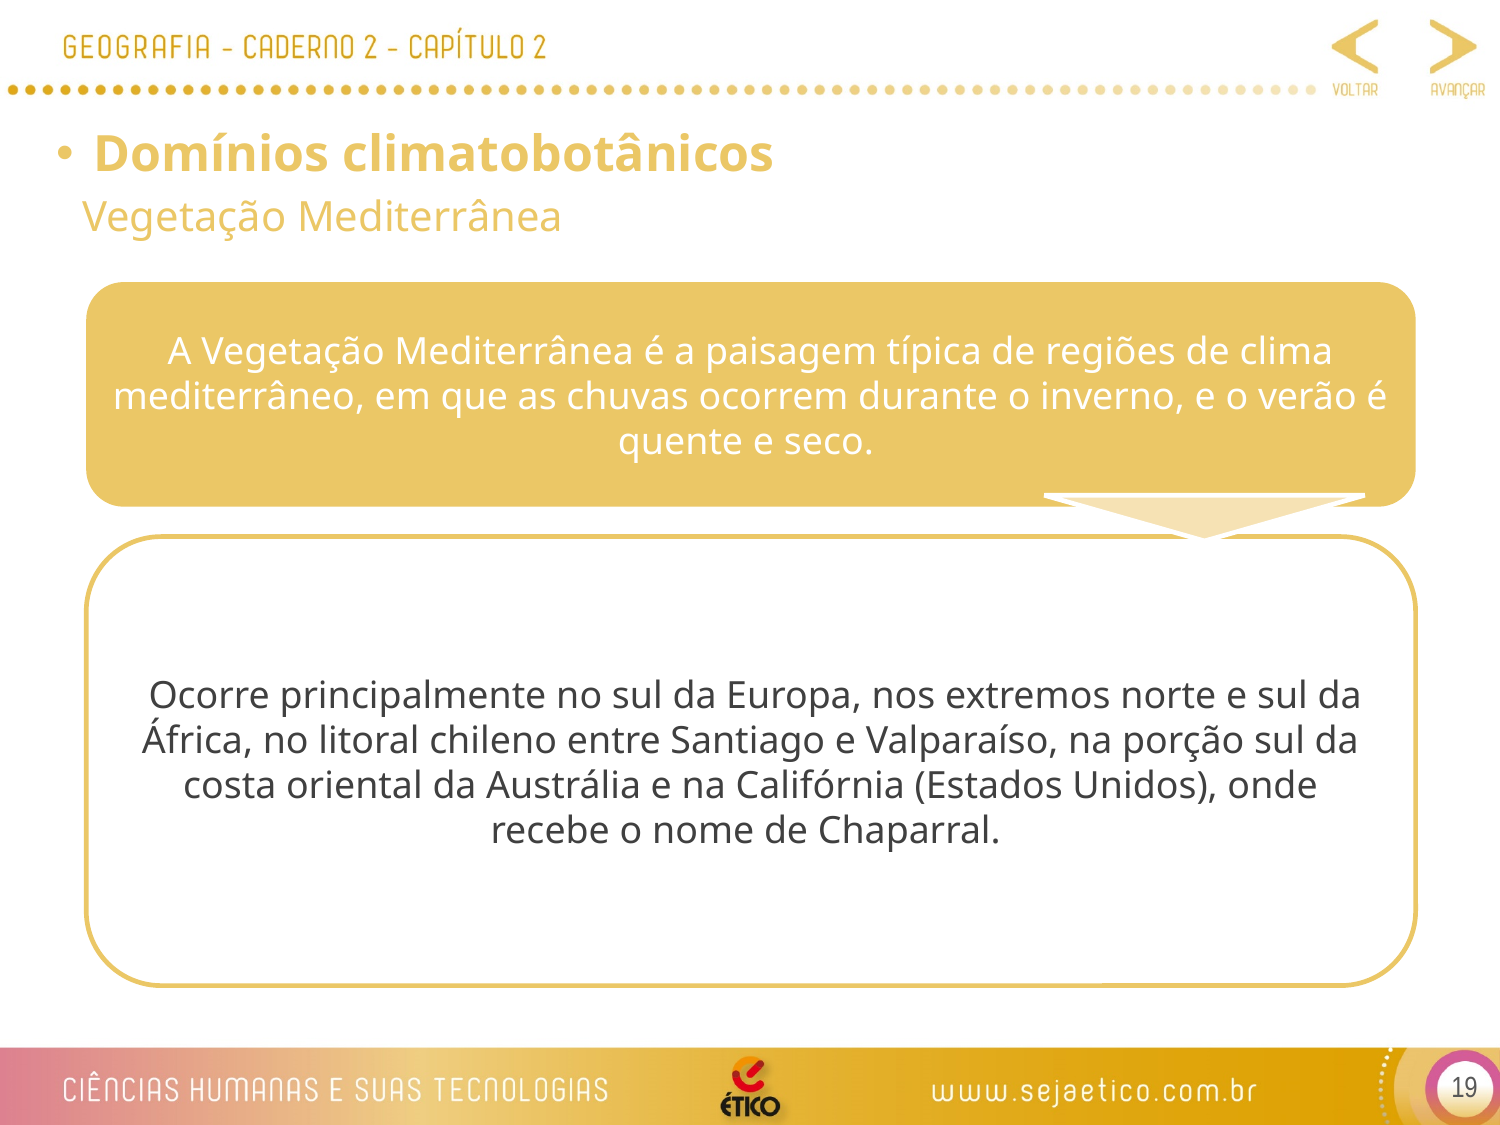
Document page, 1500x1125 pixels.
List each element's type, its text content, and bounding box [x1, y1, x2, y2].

text_box A Vegetação Mediterrânea é a paisagem típica de regiões de clima mediterrâneo, em que as chuvas ocorrem durante o inverno, e o verão é quente e seco. [85, 281, 1417, 508]
text_box [1043, 494, 1366, 543]
text_box Vegetação Mediterrânea [67, 182, 579, 247]
list Domínios climatobotânicos [41, 120, 1459, 1019]
text_box Ocorre principalmente no sul da Europa, nos extremos norte e sul da África, no litoral chileno entre Santiago e Valparaíso, na porção sul da costa oriental da Austrália e na Califórnia (Estados Unidos), onde recebe o nome de Chaparral. [85, 535, 1417, 987]
picture [0, 0, 1500, 1125]
